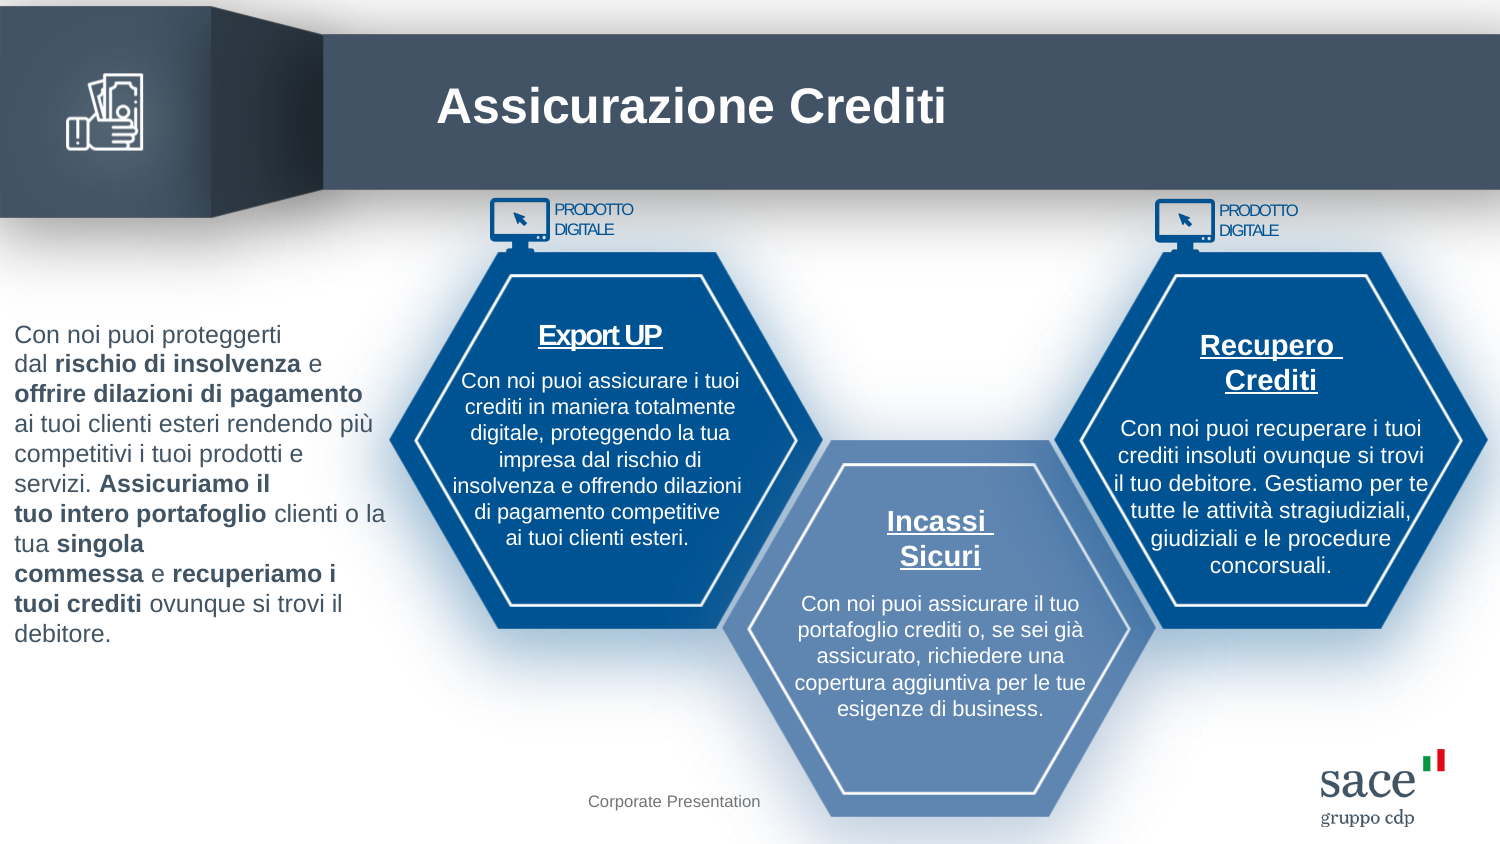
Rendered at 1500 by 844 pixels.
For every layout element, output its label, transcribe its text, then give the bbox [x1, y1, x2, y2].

text_box Con noi puoi proteggerti dal rischio di insolvenza e offrire dilazioni di pagamento ai tuoi clienti esteri rendendo più competitivi i tuoi prodotti e servizi. Assicuriamo il tuo intero portafoglio clienti o la tua singola commessa e recuperiamo i tuoi crediti ovunque si trovi il debitore. [0, 337, 275, 655]
text_box Corporate Presentation [573, 783, 608, 829]
picture [0, 0, 1500, 844]
